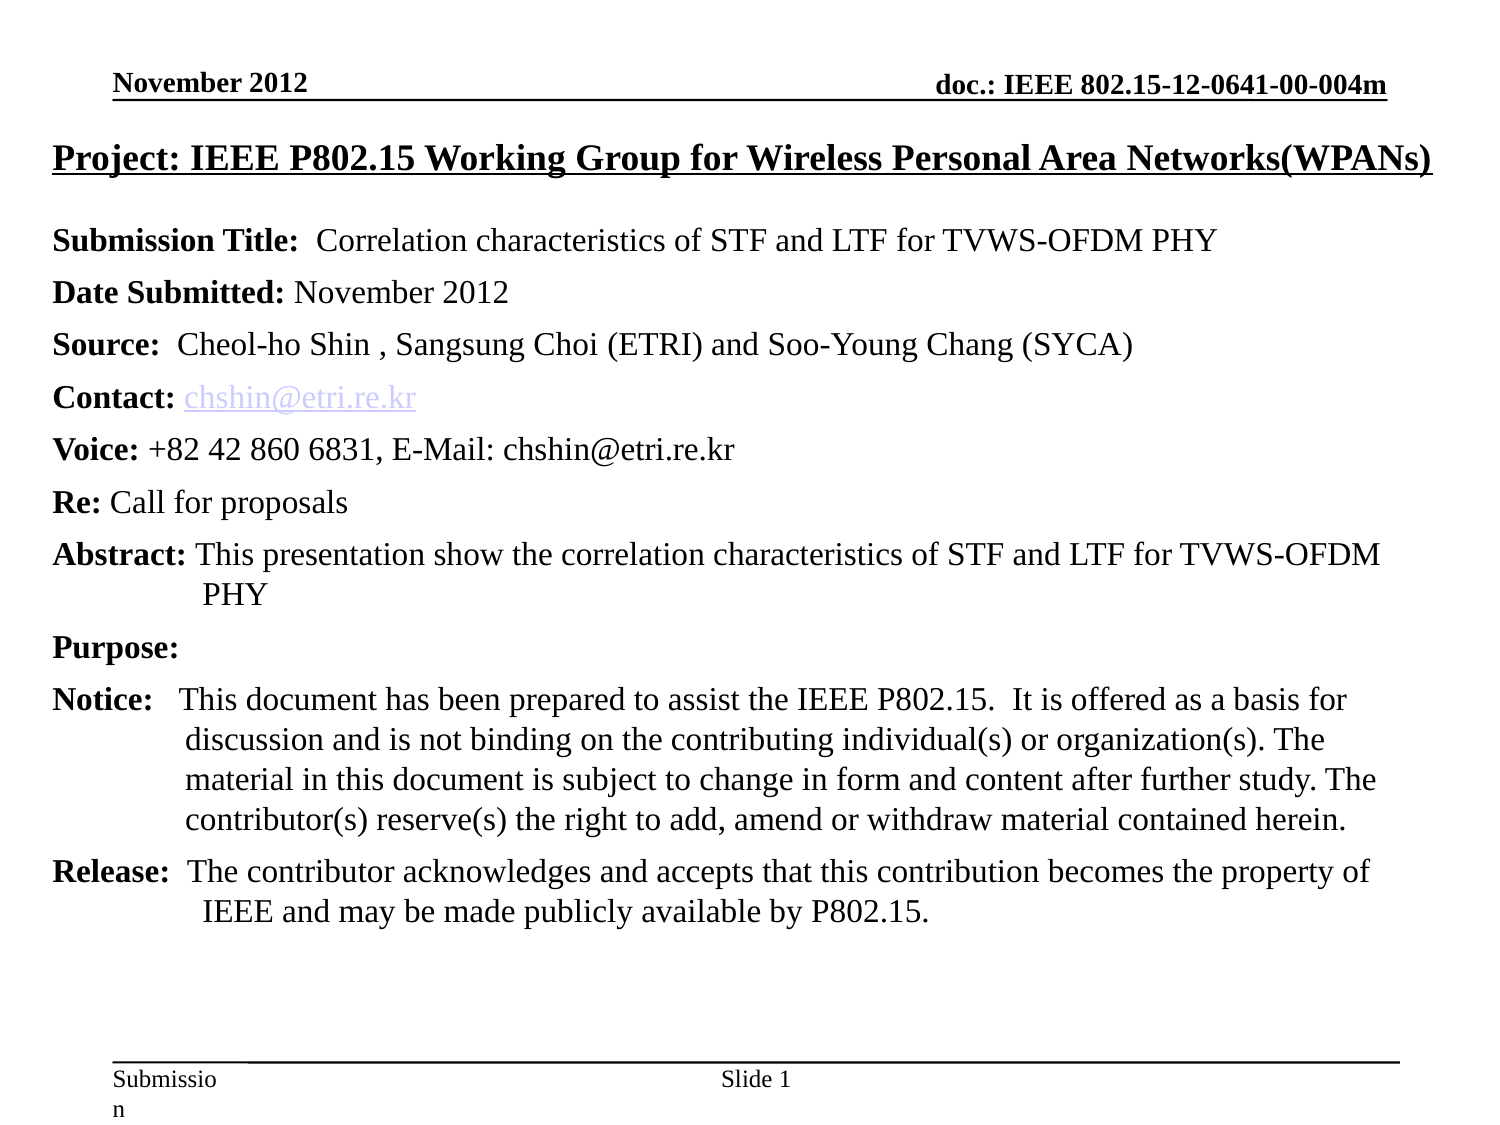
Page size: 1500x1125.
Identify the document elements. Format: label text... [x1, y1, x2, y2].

text_box Project: IEEE P802.15 Working Group for Wireless Personal Area Networks(WPANs) Submission Title: Correlation characteristics of STF and LTF for TVWS-OFDM PHY Date Submitted: November 2012 Source: Cheol-ho Shin , Sangsung Choi (ETRI) and Soo-Young Chang (SYCA) Contact: chshin@etri.re.kr Voice: +82 42 860 6831, E-Mail: chshin@etri.re.kr Re: Call for proposals Abstract: This presentation show the correlation characteristics of STF and LTF for TVWS-OFDM PHY Purpose: Notice: This document has been prepared to assist the IEEE P802.15. It is offered as a basis for discussion and is not binding on the contributing individual(s) or organization(s). The material in this document is subject to change in form and content after further study. The contributor(s) reserve(s) the right to add, amend or withdraw material contained herein. Release: The contributor acknowledges and accepts that this contribution becomes the property of IEEE and may be made publicly available by P802.15. [37, 125, 1450, 937]
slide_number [112, 62, 376, 99]
text_box Slide 1 [675, 1062, 838, 1093]
